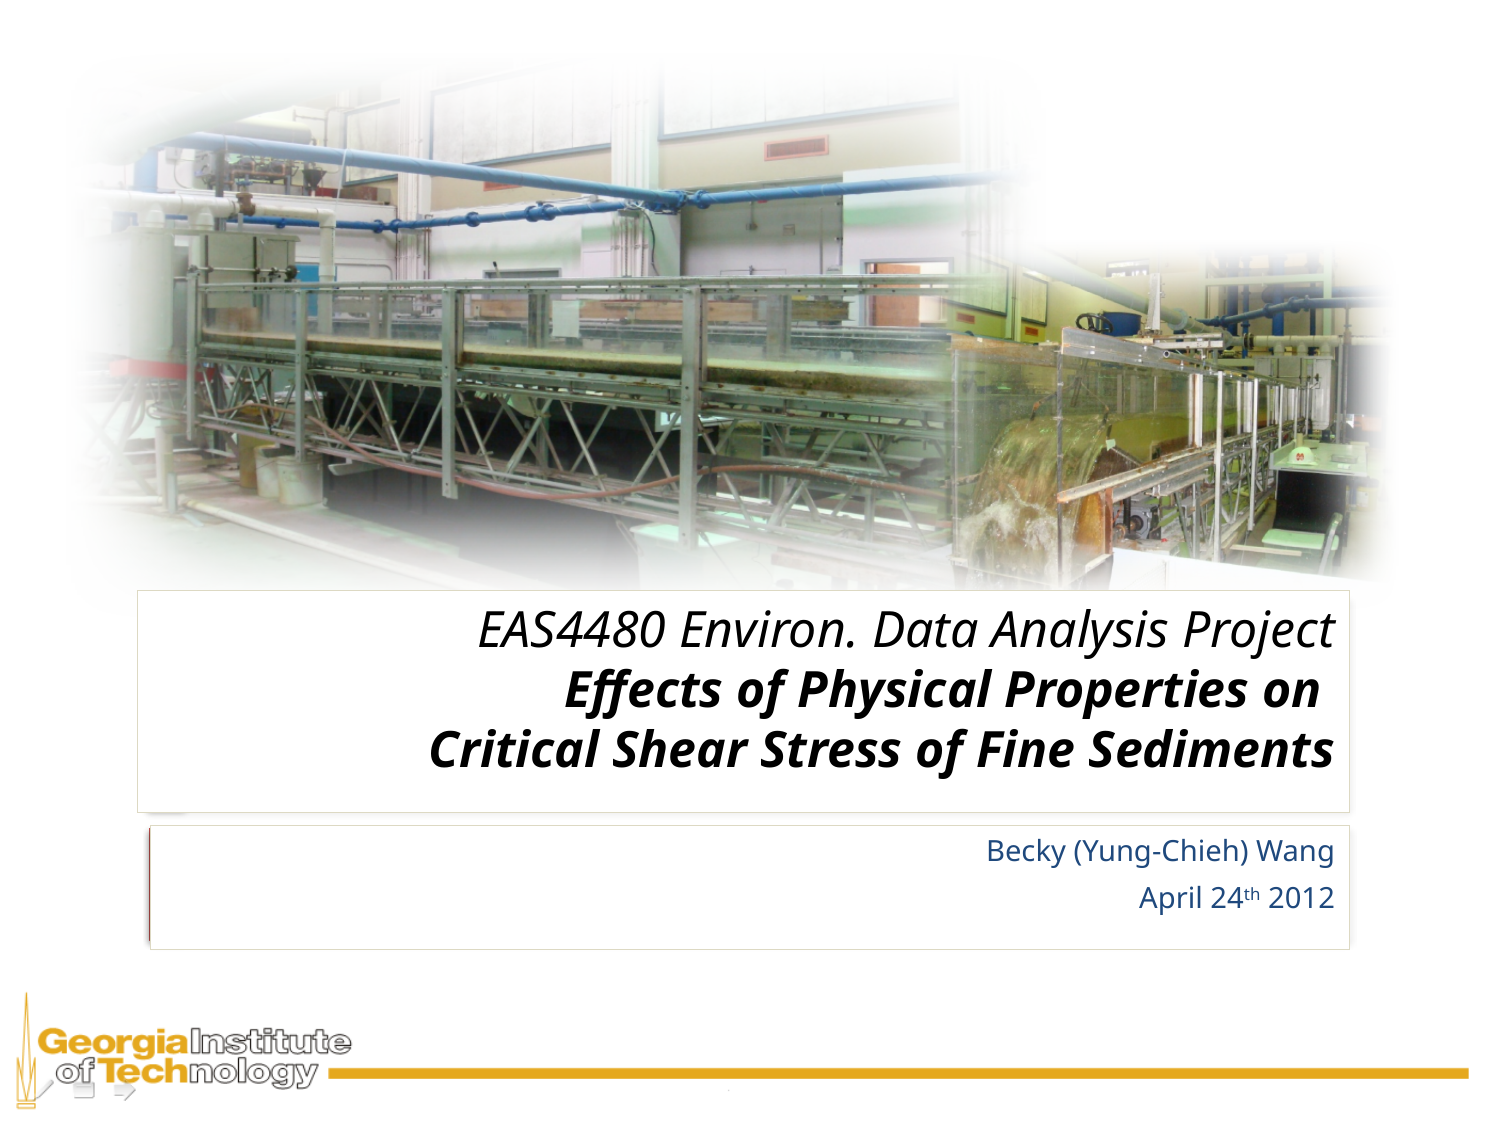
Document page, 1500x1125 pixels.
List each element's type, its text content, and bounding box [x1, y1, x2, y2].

subtitle Becky (Yung-Chieh) Wang April 24th 2012 [150, 825, 1350, 950]
picture [62, 49, 1401, 626]
title EAS4480 Environ. Data Analysis Project Effects of Physical Properties on Critical Shear Stress of Fine Sediments [137, 626, 1350, 813]
picture [14, 989, 1470, 1113]
